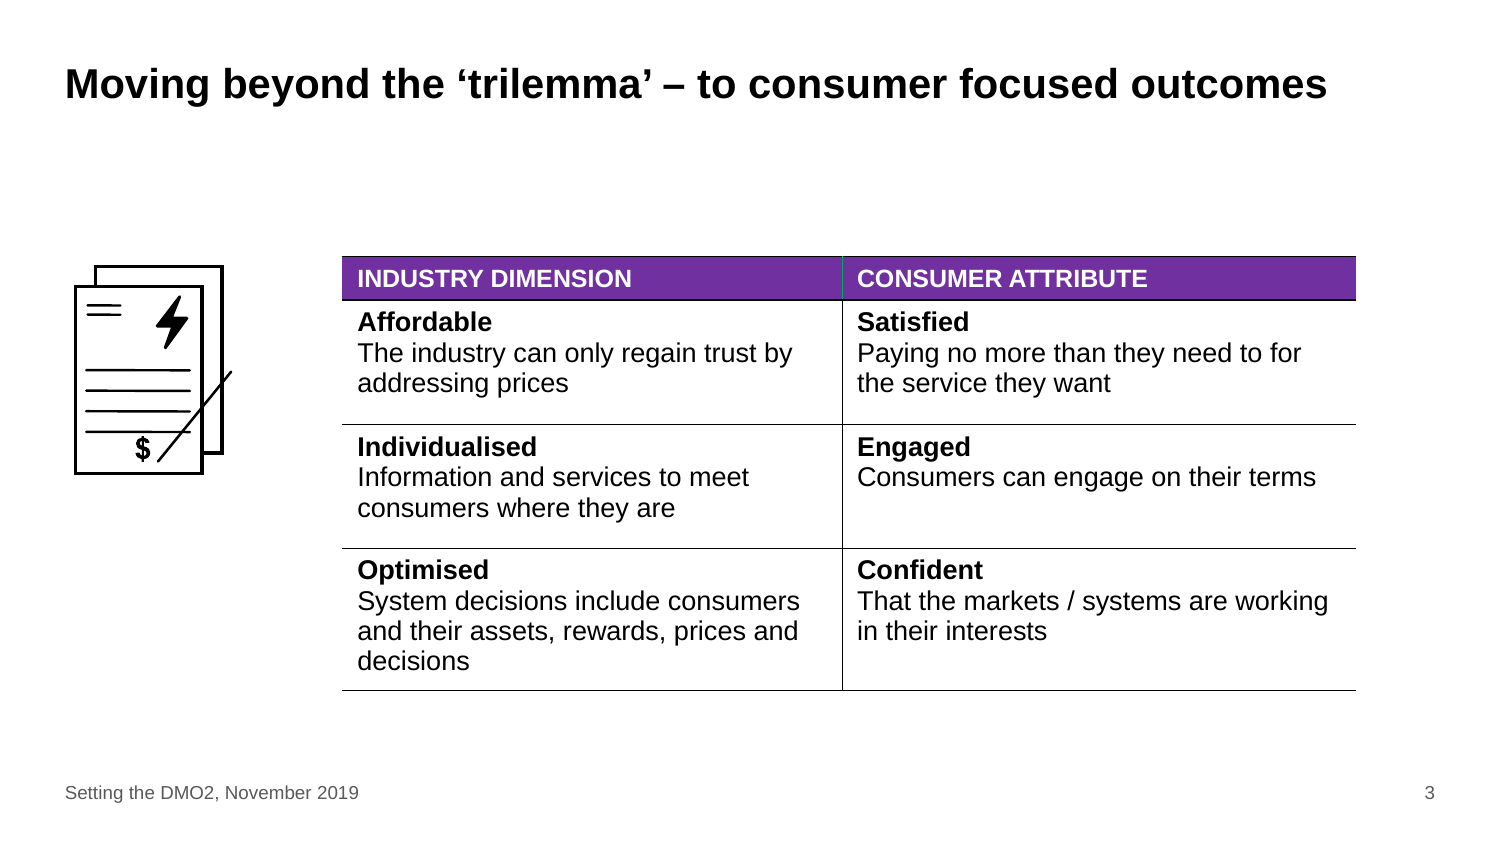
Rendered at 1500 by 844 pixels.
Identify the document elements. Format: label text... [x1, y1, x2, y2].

table_cell Affordable The industry can only regain trust by addressing prices [342, 301, 842, 424]
table_header CONSUMER ATTRIBUTE [843, 257, 1356, 299]
footer Setting the DMO2, November 2019 [64, 776, 951, 807]
table_cell Satisfied Paying no more than they need to for the service they want [843, 301, 1356, 424]
table_cell Engaged Consumers can engage on their terms [843, 425, 1356, 548]
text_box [75, 266, 223, 474]
slide_number 3 [1362, 776, 1436, 807]
table_cell Optimised System decisions include consumers and their assets, rewards, prices and decisions [342, 549, 842, 690]
title Moving beyond the ‘trilemma’ – to consumer focused outcomes [64, 65, 1436, 110]
table_cell Individualised Information and services to meet consumers where they are [342, 425, 842, 548]
table_header INDUSTRY DIMENSION [342, 257, 842, 299]
table_cell Confident That the markets / systems are working in their interests [843, 549, 1356, 690]
